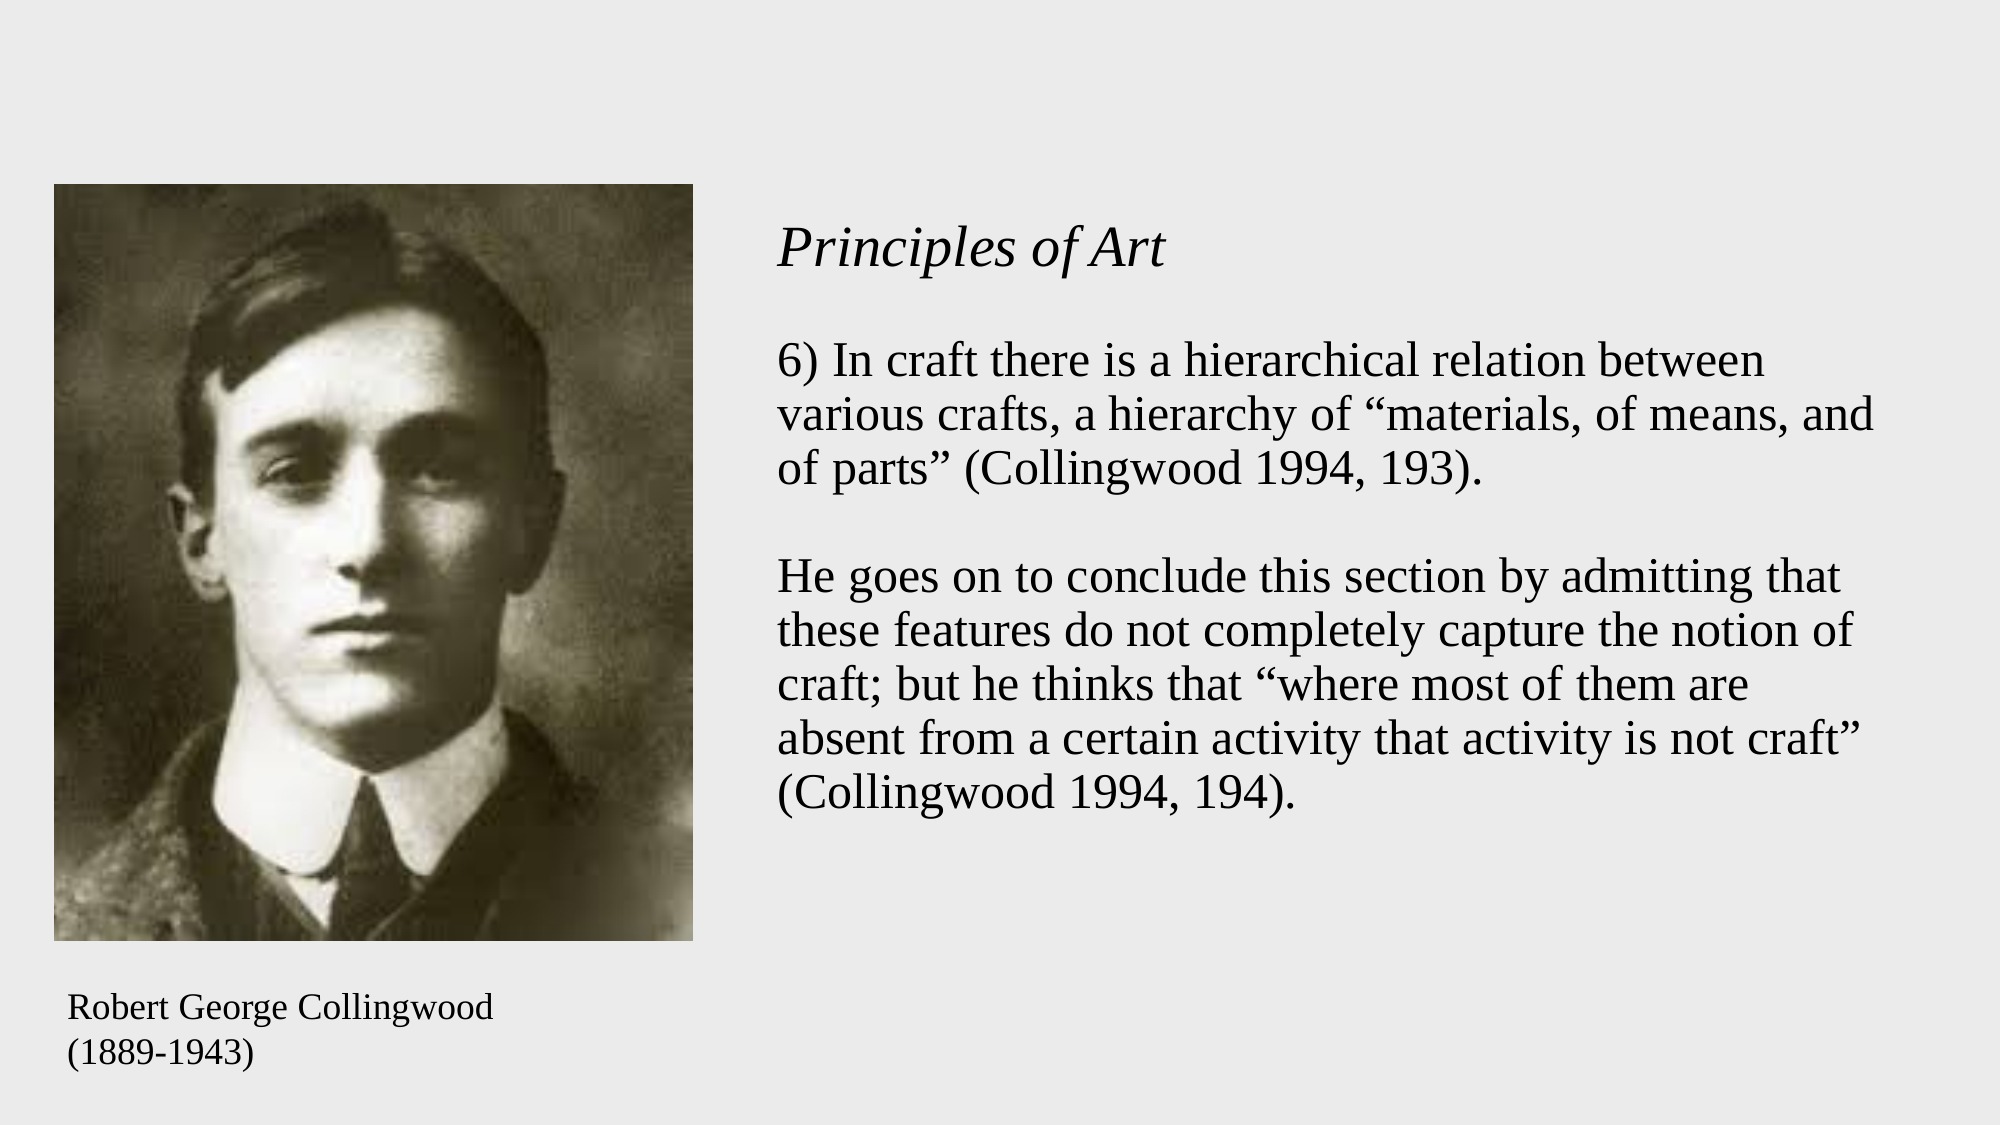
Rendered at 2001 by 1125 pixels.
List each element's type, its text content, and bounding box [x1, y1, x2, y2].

title Principles of Art 6) In craft there is a hierarchical relation between various crafts, a hierarchy of “materials, of means, and of parts” (Collingwood 1994, 193). He goes on to conclude this section by admitting that these features do not completely capture the notion of craft; but he thinks that “where most of them are absent from a certain activity that activity is not craft” (Collingwood 1994, 194). [762, 218, 1895, 941]
text_box Robert George Collingwood (1889-1943) [52, 974, 716, 1079]
picture [54, 184, 693, 941]
